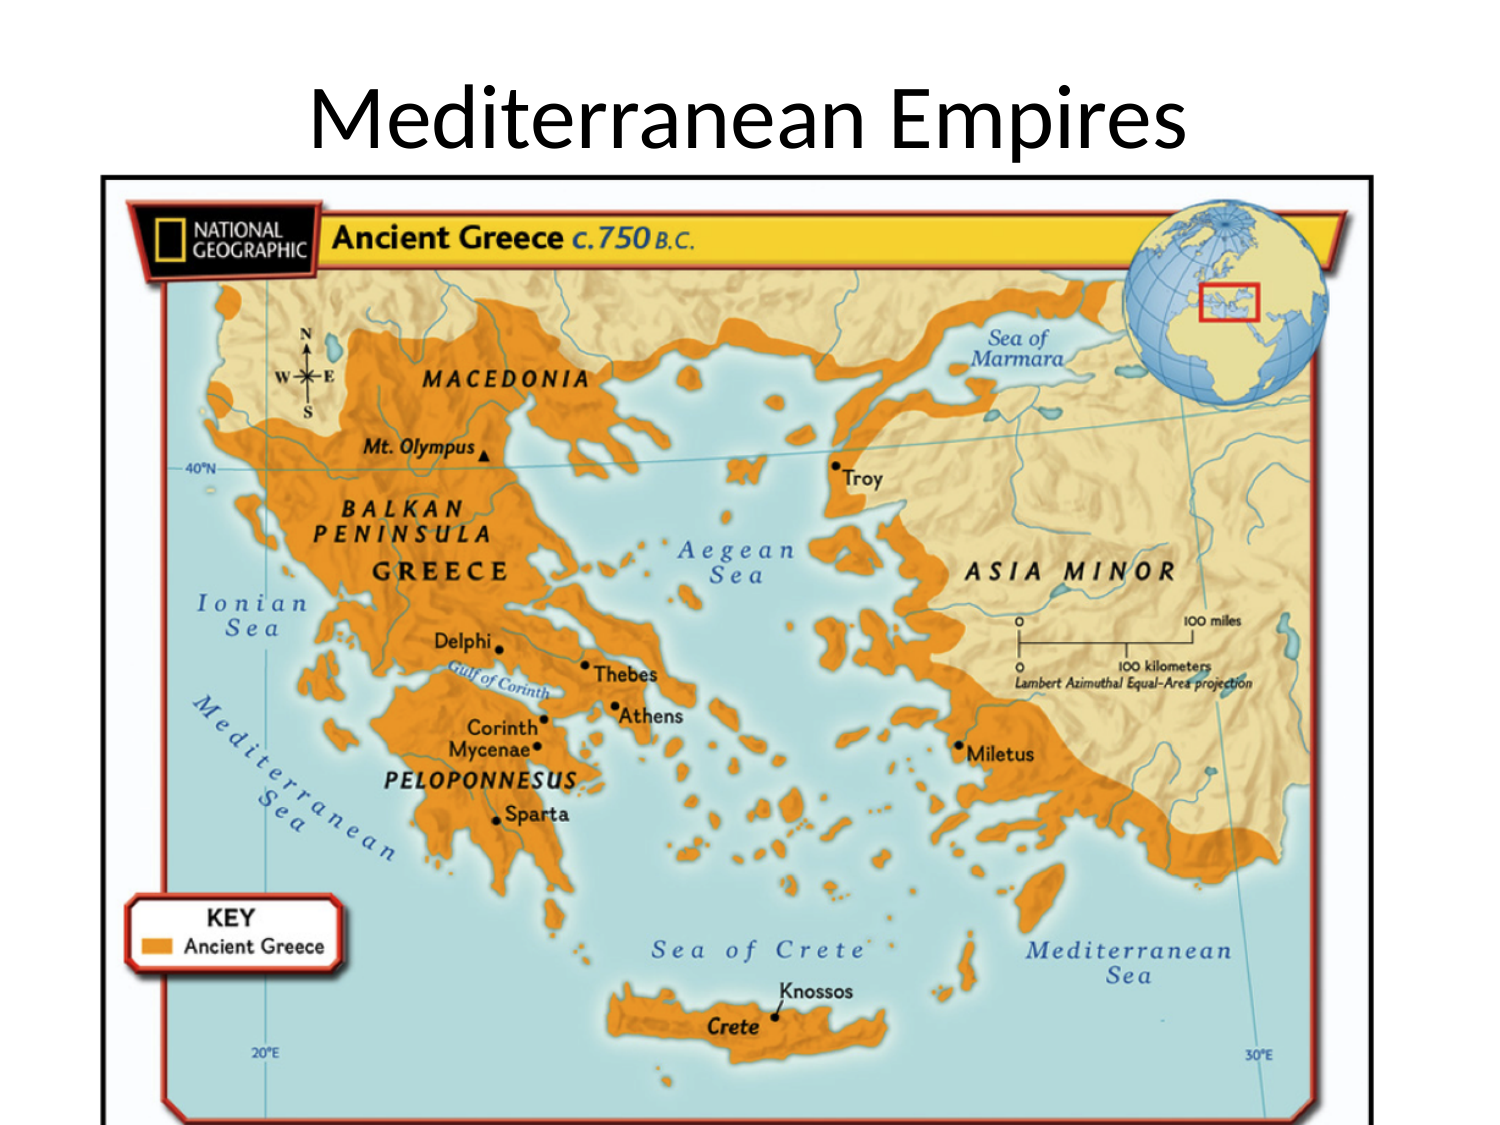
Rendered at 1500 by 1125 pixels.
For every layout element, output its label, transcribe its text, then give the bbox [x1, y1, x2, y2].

title Mediterranean Empires [112, 24, 1385, 198]
picture [99, 174, 1376, 1125]
